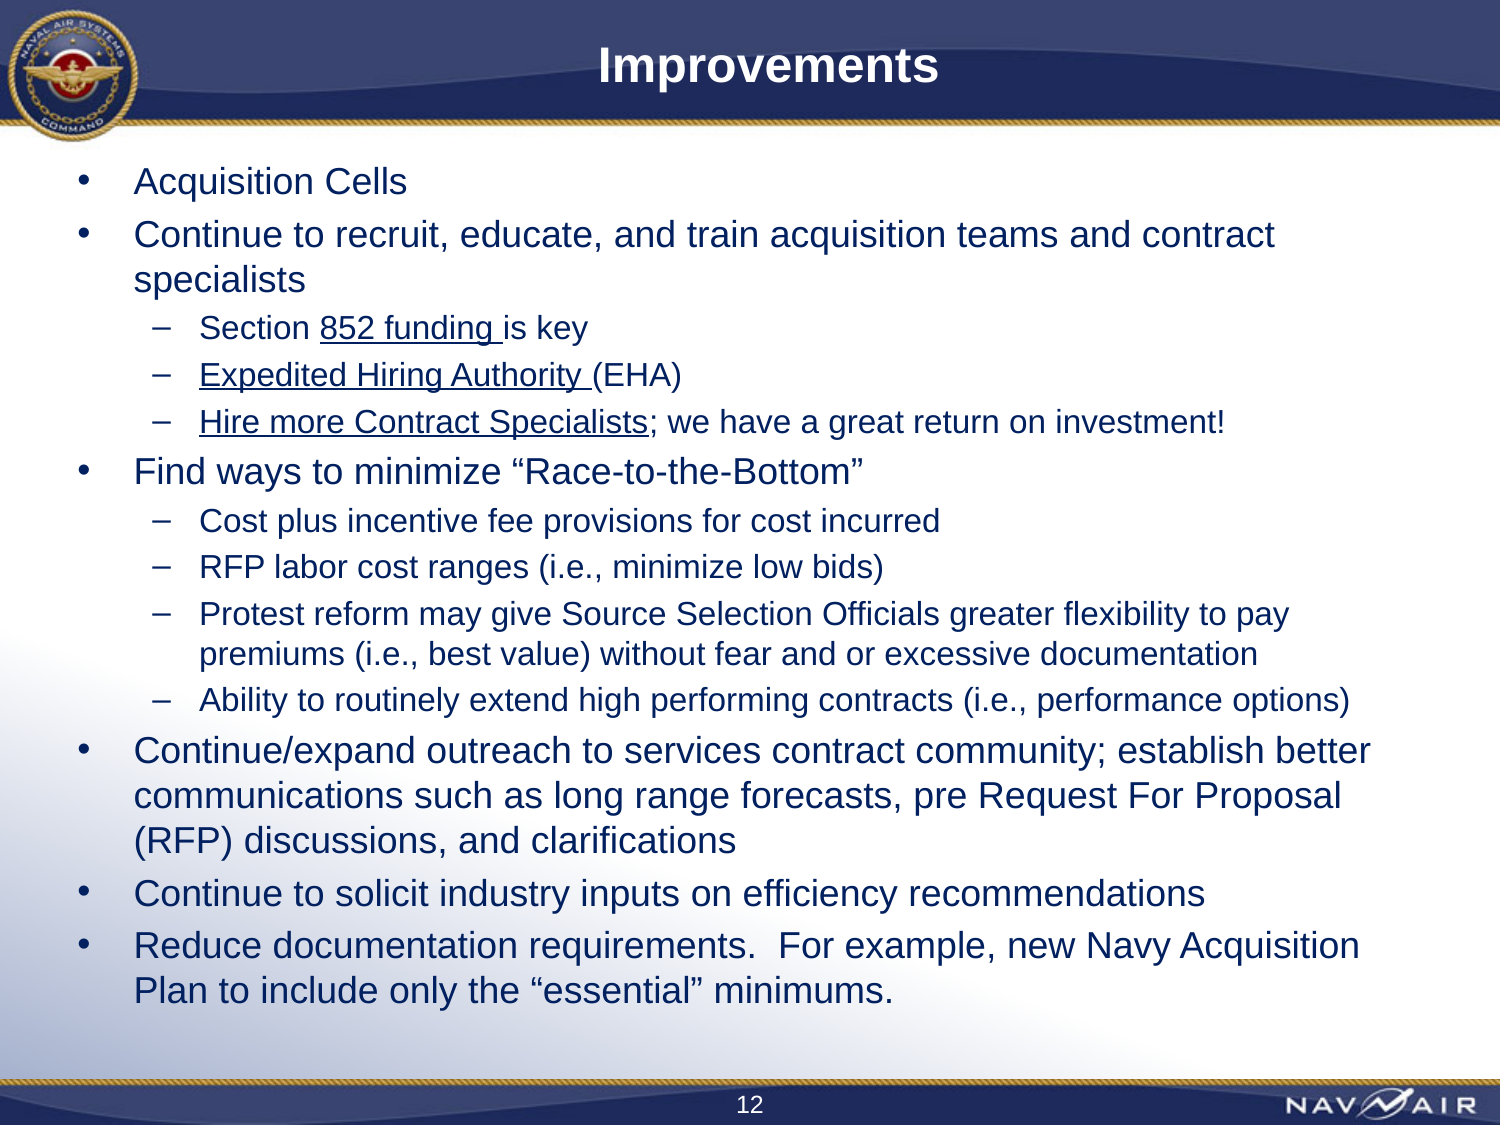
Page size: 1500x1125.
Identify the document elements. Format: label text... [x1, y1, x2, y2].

list Acquisition Cells Continue to recruit, educate, and train acquisition teams and contract specialists Section 852 funding is key Expedited Hiring Authority (EHA) Hire more Contract Specialists; we have a great return on investment! Find ways to minimize “Race-to-the-Bottom” Cost plus incentive fee provisions for cost incurred RFP labor cost ranges (i.e., minimize low bids) Protest reform may give Source Selection Officials greater flexibility to pay premiums (i.e., best value) without fear and or excessive documentation Ability to routinely extend high performing contracts (i.e., performance options) Continue/expand outreach to services contract community; establish better communications such as long range forecasts, pre Request For Proposal (RFP) discussions, and clarifications Continue to solicit industry inputs on efficiency recommendations Reduce documentation requirements. For example, new Navy Acquisition Plan to include only the “essential” minimums. [62, 149, 1438, 1038]
picture [0, 1079, 1500, 1125]
title Improvements [75, 0, 1463, 125]
picture [0, 0, 1500, 150]
